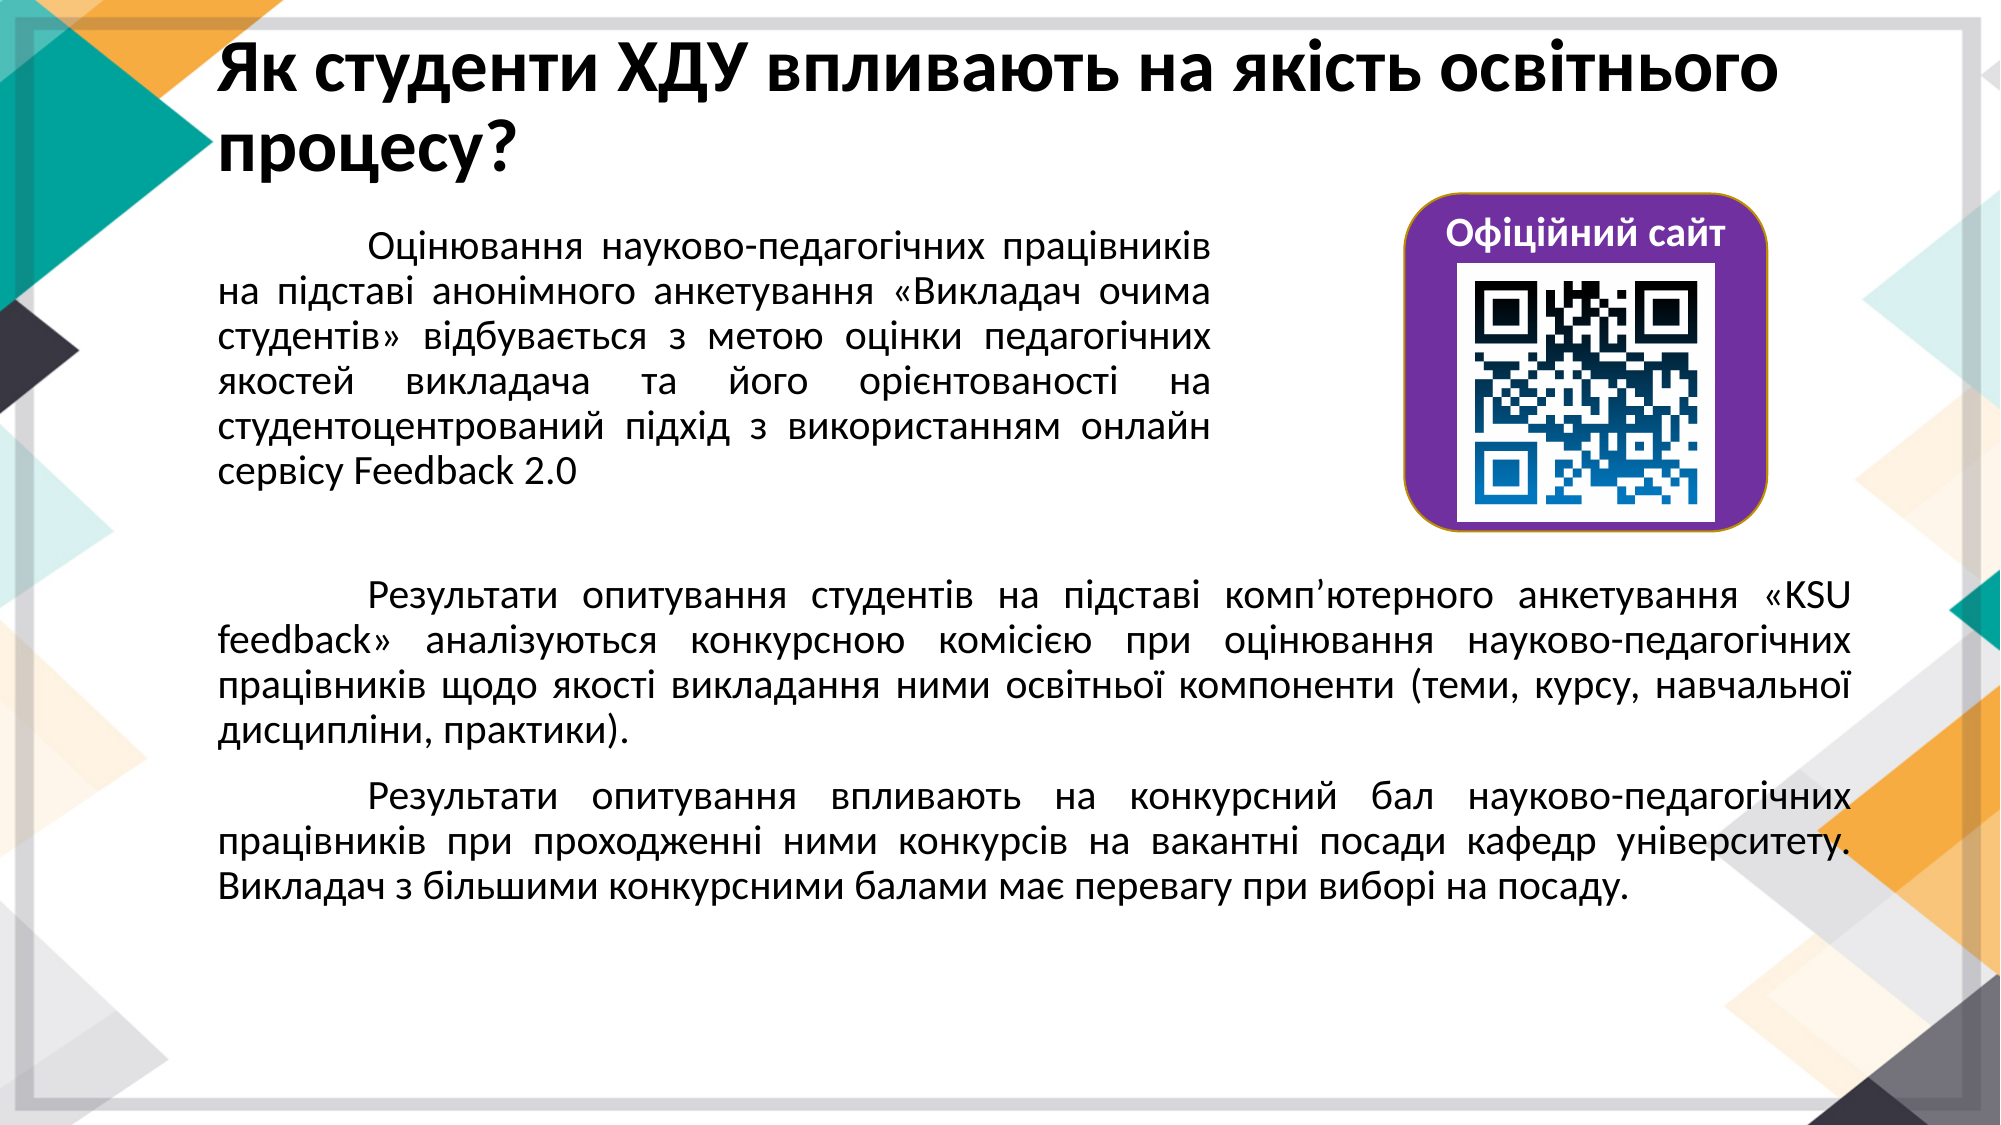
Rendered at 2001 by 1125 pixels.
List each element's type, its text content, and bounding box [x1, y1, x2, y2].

text_box Офіційний сайт [1347, 197, 1824, 263]
text_box Результати опитування студентів на підставі комп’ютерного анкетування «KSU feedback» аналізуються конкурсною комісією при оцінювання науково-педагогічних працівників щодо якості викладання ними освітньої компоненти (теми, курсу, навчальної дисципліни, практики). Результати опитування впливають на конкурсний бал науково-педагогічних працівників при проходженні ними конкурсів на вакантні посади кафедр університету. Викладач з більшими конкурсними балами має перевагу при виборі на посаду. [202, 564, 1867, 1125]
title Як студенти ХДУ впливають на якість освітнього процесу? [202, 0, 1932, 216]
picture [0, 0, 2000, 1125]
list Оцінювання науково-педагогічних працівників на підставі анонімного анкетування «Викладач очима студентів» відбувається з метою оцінки педагогічних якостей викладача та його орієнтованості на студентоцентрований підхід з використанням онлайн сервісу Feedback 2.0 [202, 215, 1227, 554]
text_box [1403, 263, 1769, 533]
text_box [1438, 192, 1734, 197]
picture [1456, 263, 1715, 522]
